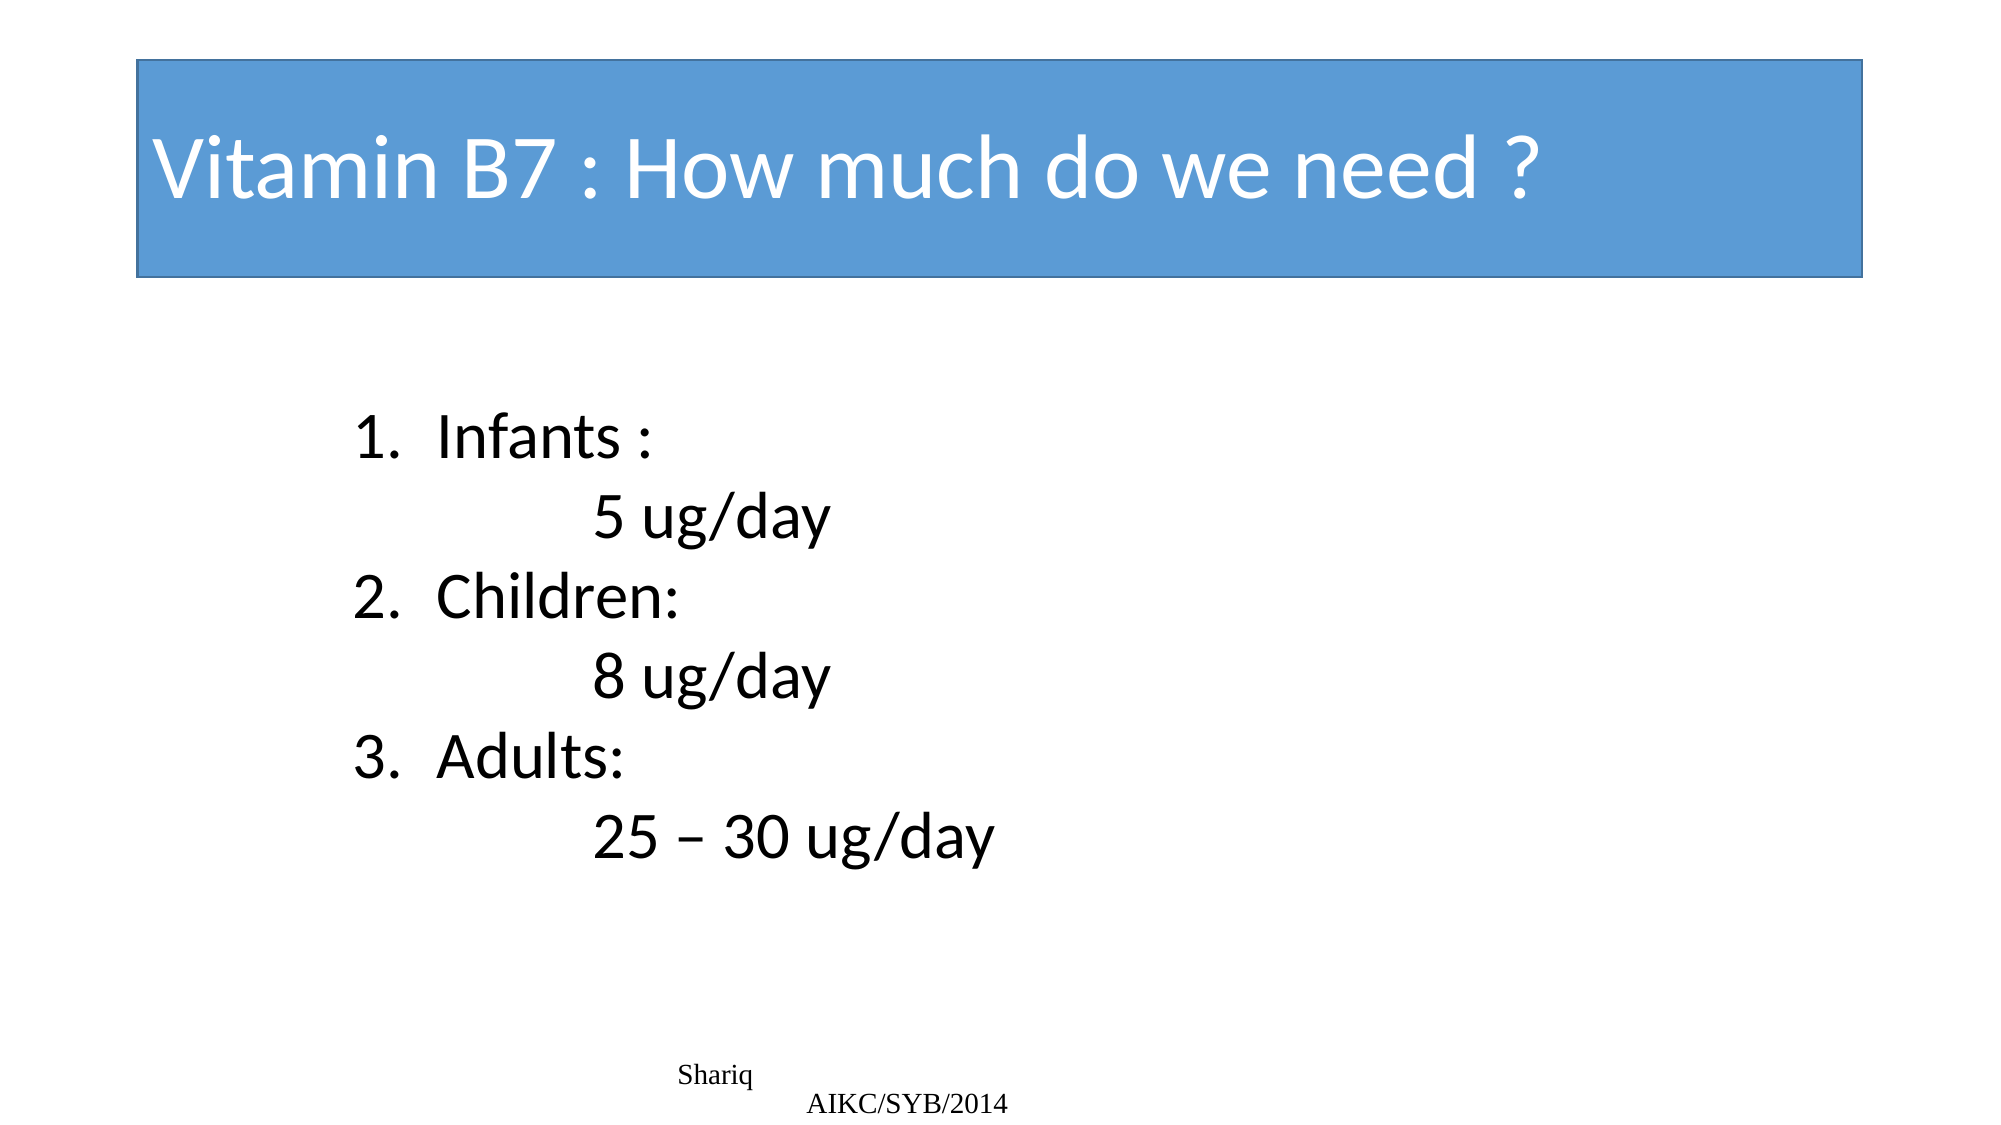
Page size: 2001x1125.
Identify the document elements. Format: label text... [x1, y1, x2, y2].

title Vitamin B7 : How much do we need ? [136, 59, 1863, 278]
footer Shariq AIKC/SYB/2014 [662, 1042, 1338, 1103]
text_box Infants : 5 ug/day Children: 8 ug/day Adults: 25 – 30 ug/day [337, 384, 1382, 879]
